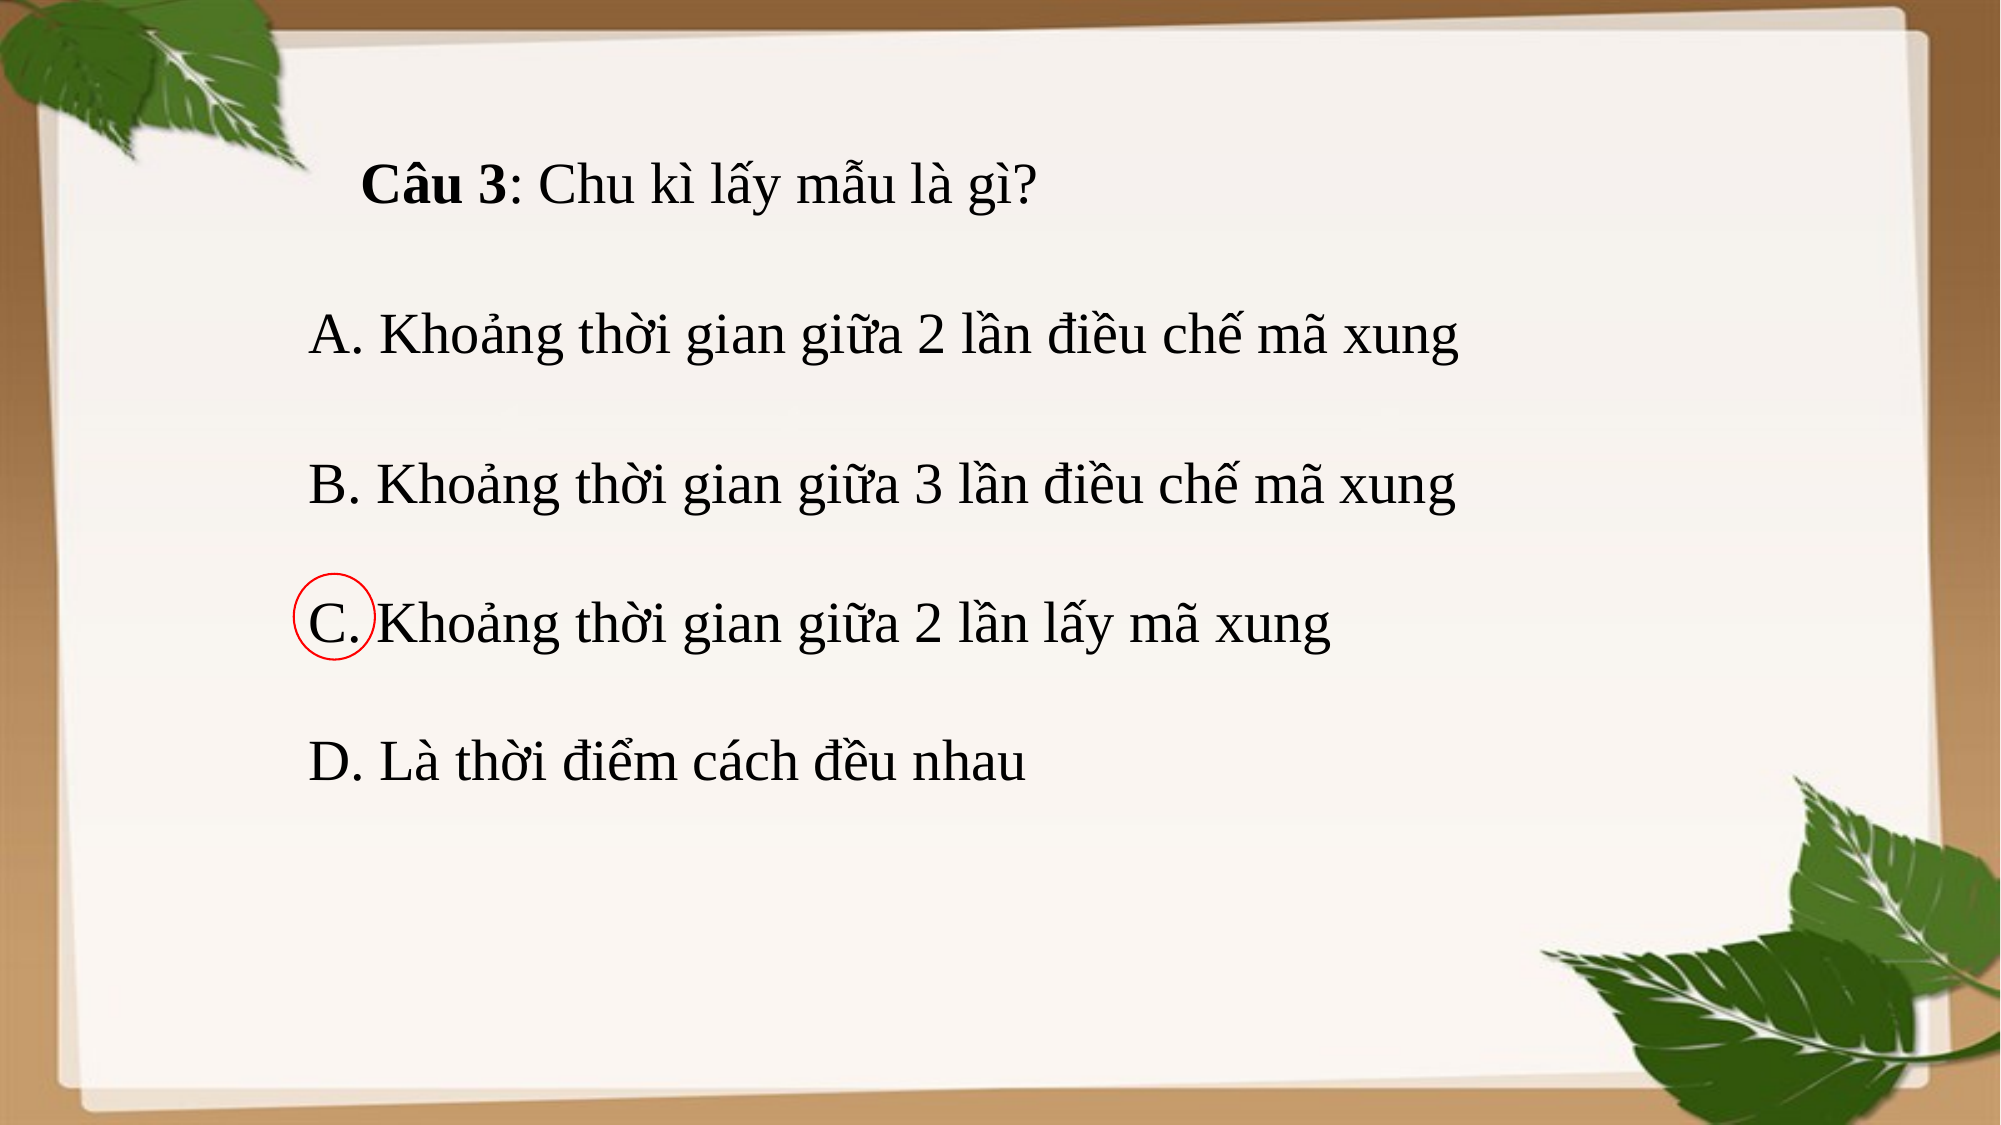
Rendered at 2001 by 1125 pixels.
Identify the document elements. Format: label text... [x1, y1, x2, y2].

text_box Câu 3: Chu kì lấy mẫu là gì? [345, 123, 1346, 223]
text_box C. Khoảng thời gian giữa 2 lần lấy mã xung [293, 562, 1432, 662]
text_box D. Là thời điểm cách đều nhau [293, 701, 1294, 800]
picture [0, 0, 2001, 1125]
text_box B. Khoảng thời gian giữa 3 lần điều chế mã xung [293, 423, 1550, 523]
text_box A. Khoảng thời gian giữa 2 lần điều chế mã xung [293, 273, 1477, 373]
text_box [292, 572, 376, 661]
